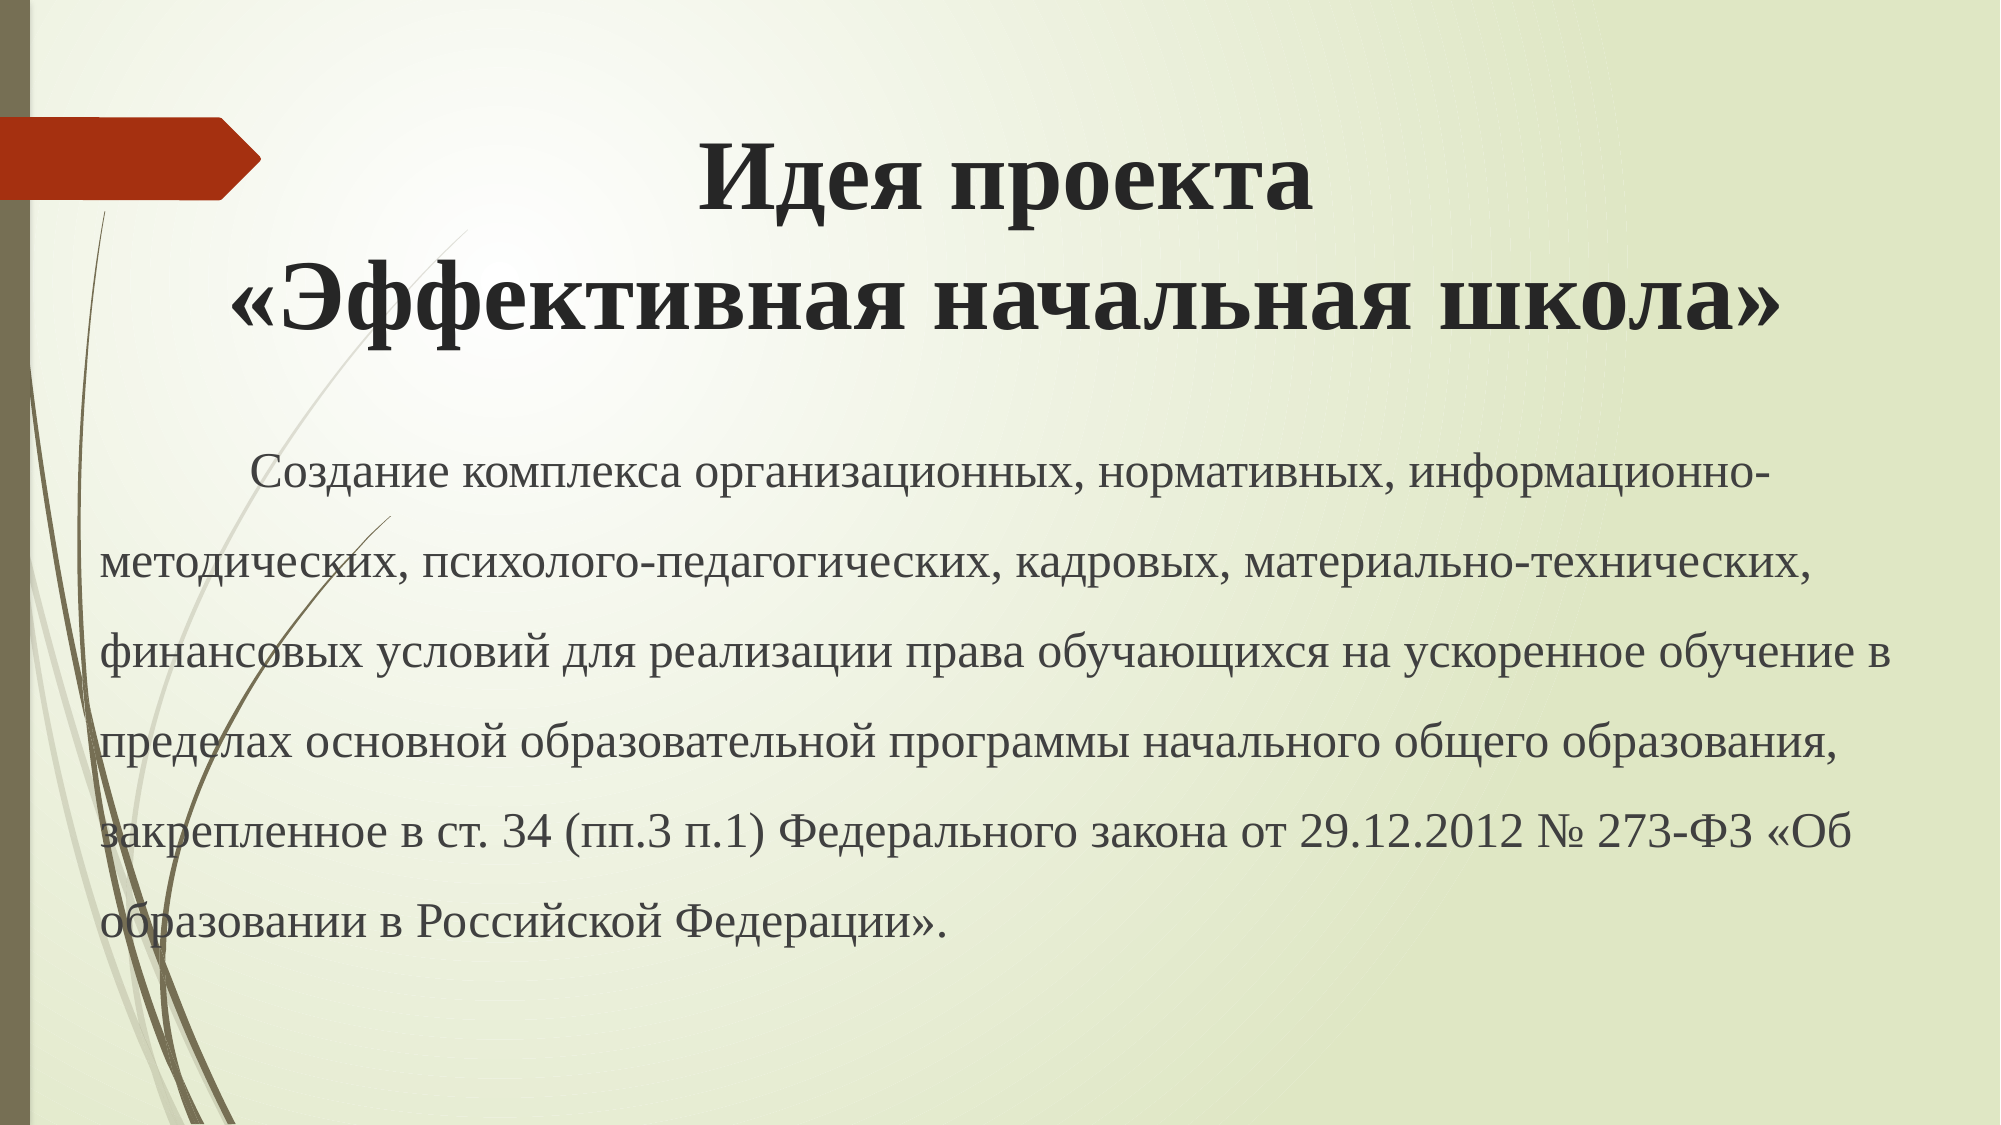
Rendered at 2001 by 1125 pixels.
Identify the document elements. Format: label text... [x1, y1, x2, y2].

list Создание комплекса организационных, нормативных, информационно-методических, психолого-педагогических, кадровых, материально-технических, финансовых условий для реализации права обучающихся на ускоренное обучение в пределах основной образовательной программы начального общего образования, закрепленное в ст. 34 (пп.3 п.1) Федерального закона от 29.12.2012 № 273-ФЗ «Об образовании в Российской Федерации». [84, 400, 1965, 1006]
title Идея проекта «Эффективная начальная школа» [151, 102, 1888, 313]
